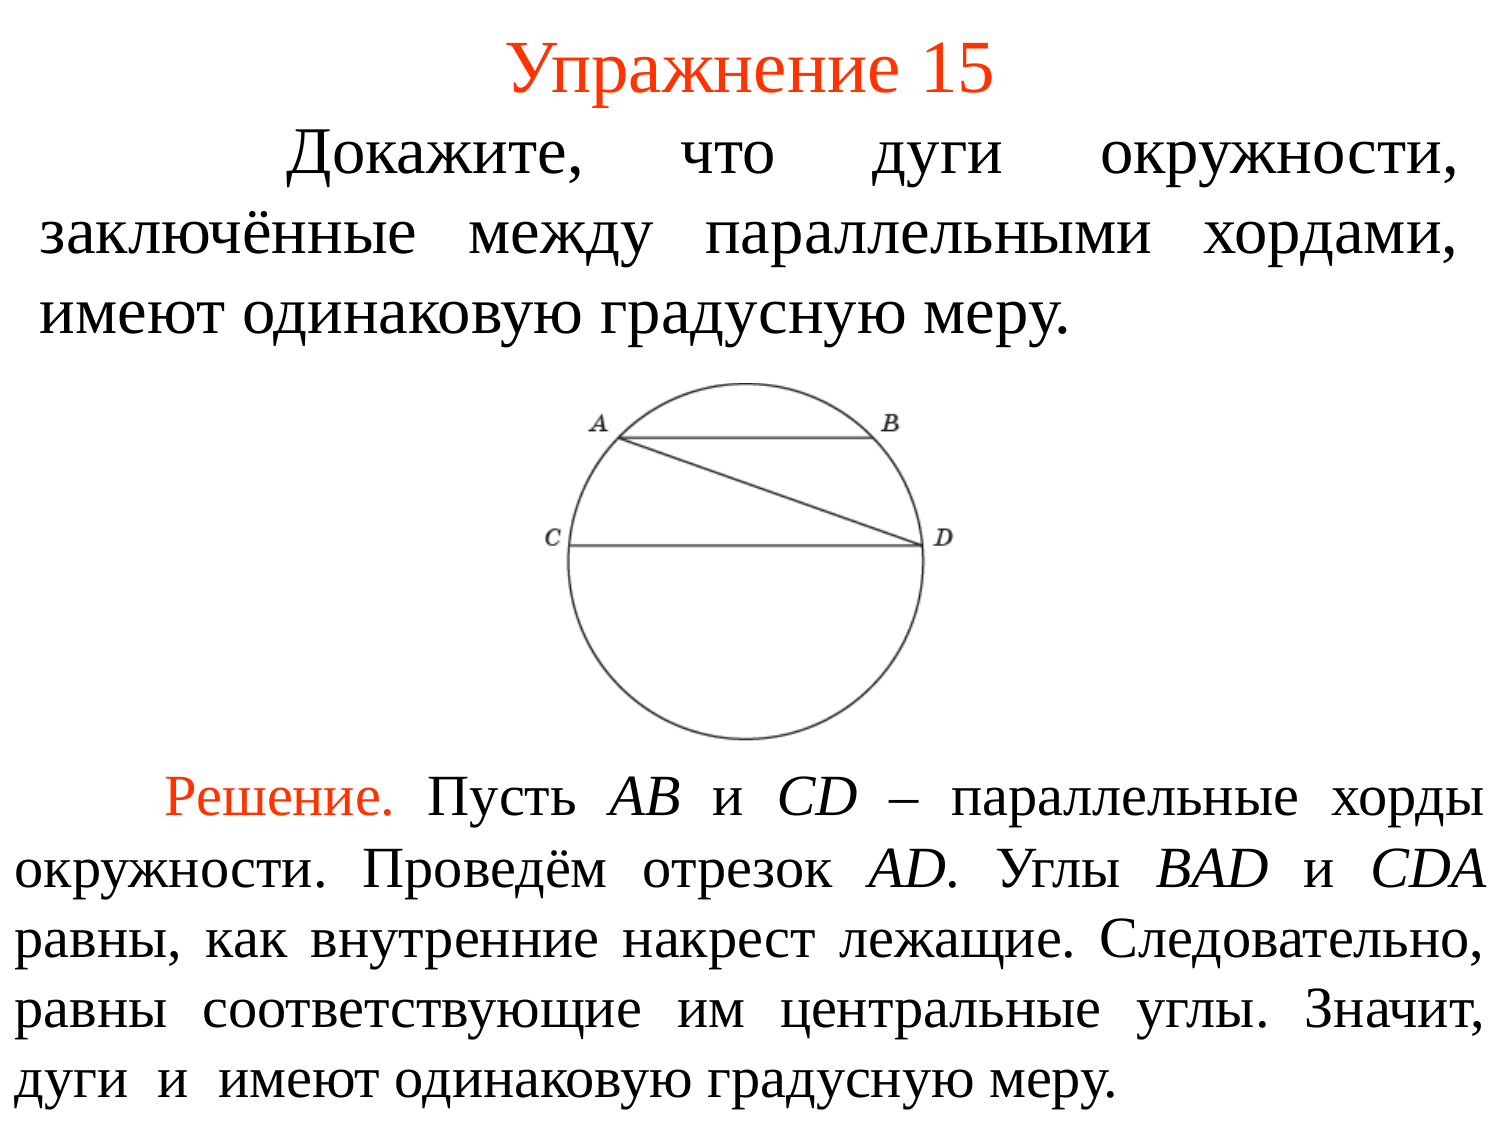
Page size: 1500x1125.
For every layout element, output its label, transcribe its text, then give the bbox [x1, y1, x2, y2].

text_box Докажите, что дуги окружности, заключённые между параллельными хордами, имеют одинаковую градусную меру. [24, 99, 1475, 355]
title Упражнение 15 [112, 24, 1388, 99]
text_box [0, 383, 1500, 1125]
